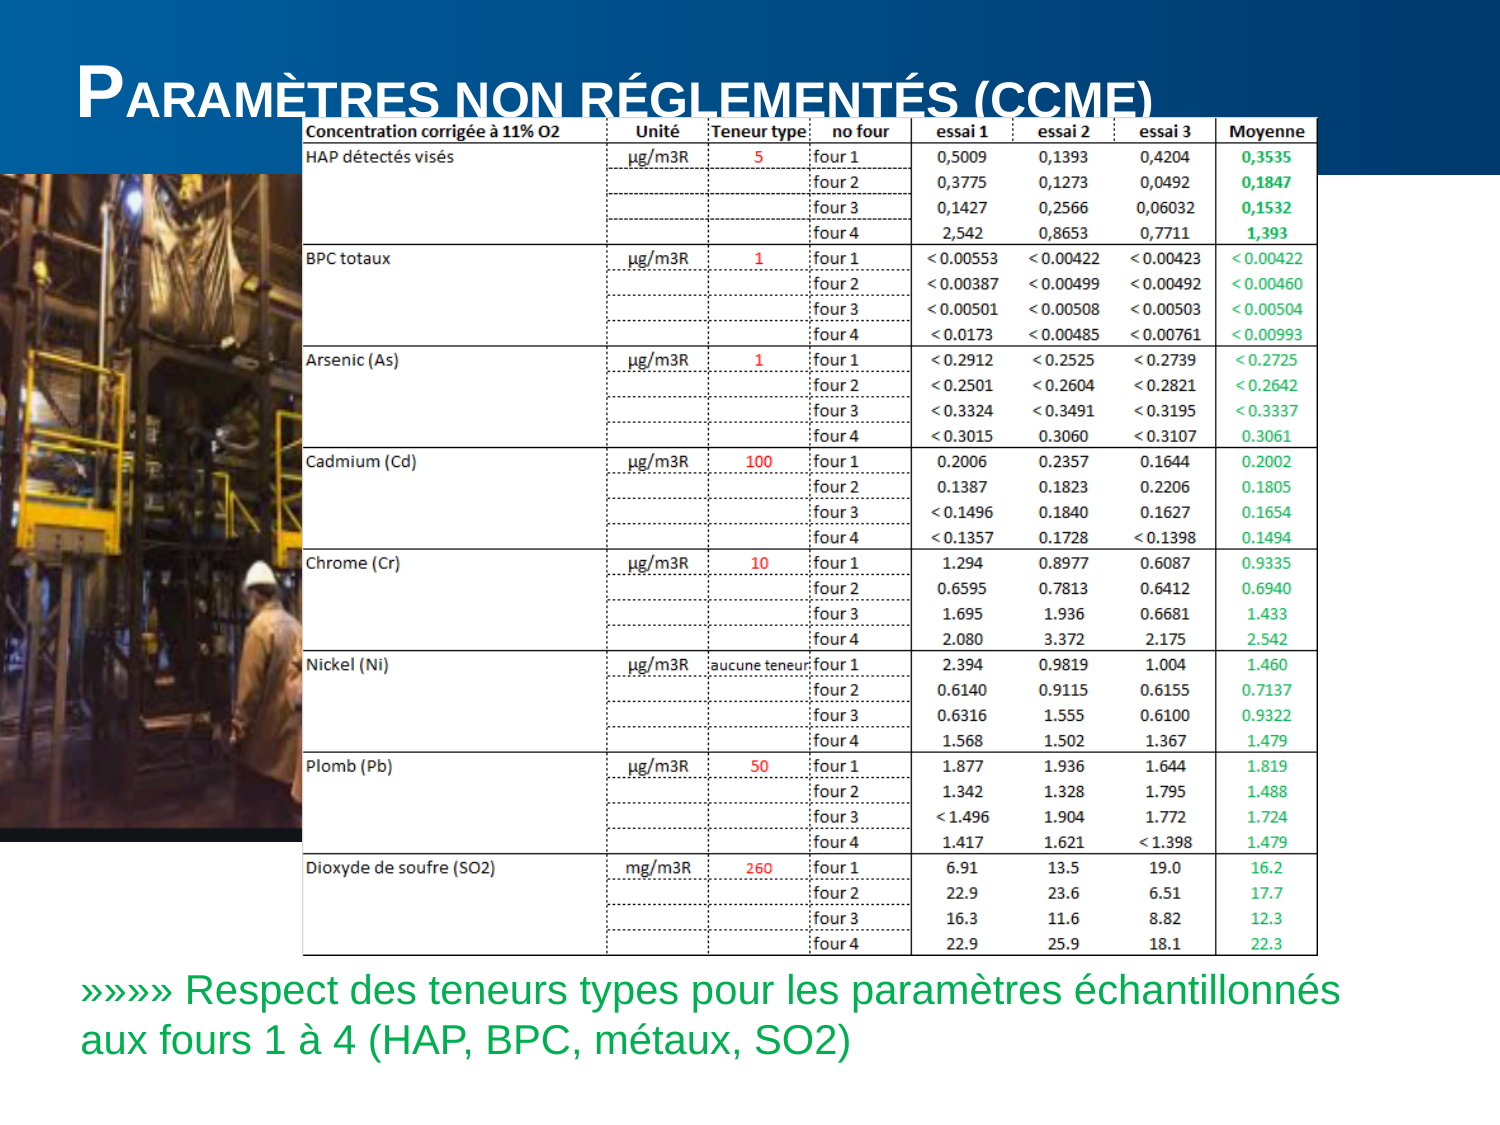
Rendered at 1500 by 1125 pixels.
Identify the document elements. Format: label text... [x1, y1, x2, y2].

picture [0, 117, 1319, 1125]
list »»»» Respect des teneurs types pour les paramètres échantillonnés aux fours 1 à 4 (HAP, BPC, métaux, SO2) [378, 955, 1414, 1125]
title Paramètres non réglementés (CCME) [0, 0, 1500, 175]
